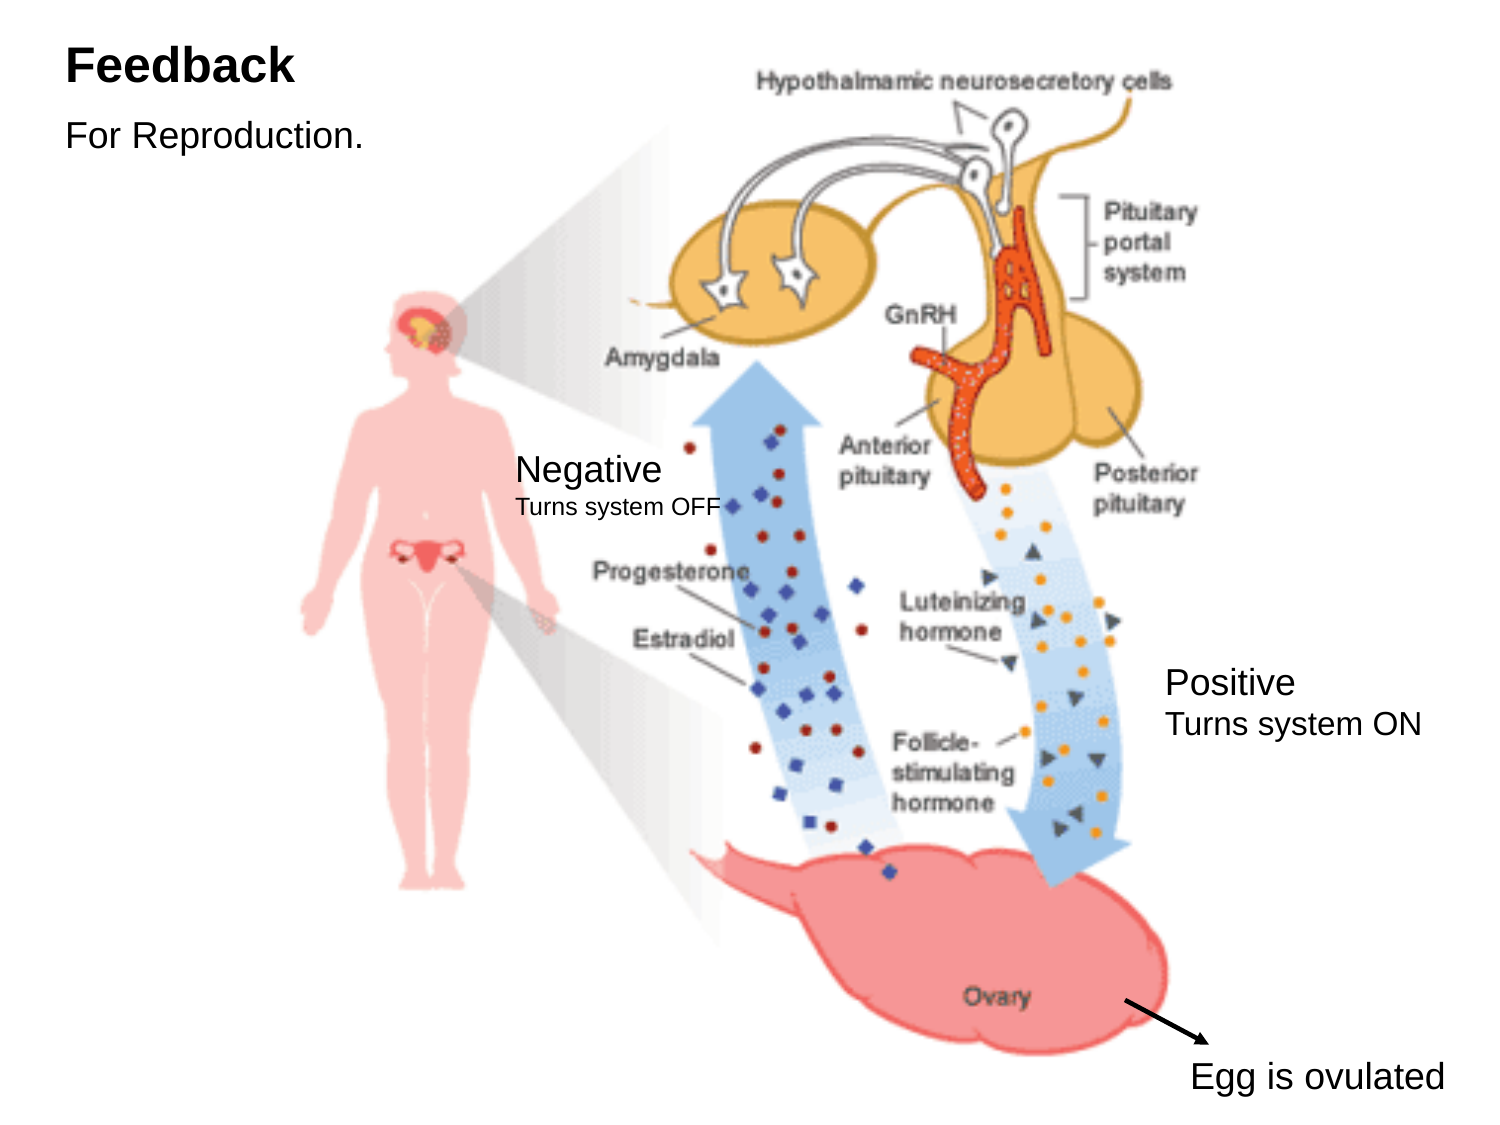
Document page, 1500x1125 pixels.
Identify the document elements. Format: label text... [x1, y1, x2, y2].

text_box Egg is ovulated [1174, 1044, 1466, 1106]
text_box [1124, 999, 1210, 1045]
text_box Feedback For Reproduction. [49, 24, 575, 169]
text_box Positive Turns system ON [1213, 650, 1475, 752]
picture [290, 49, 1210, 1076]
